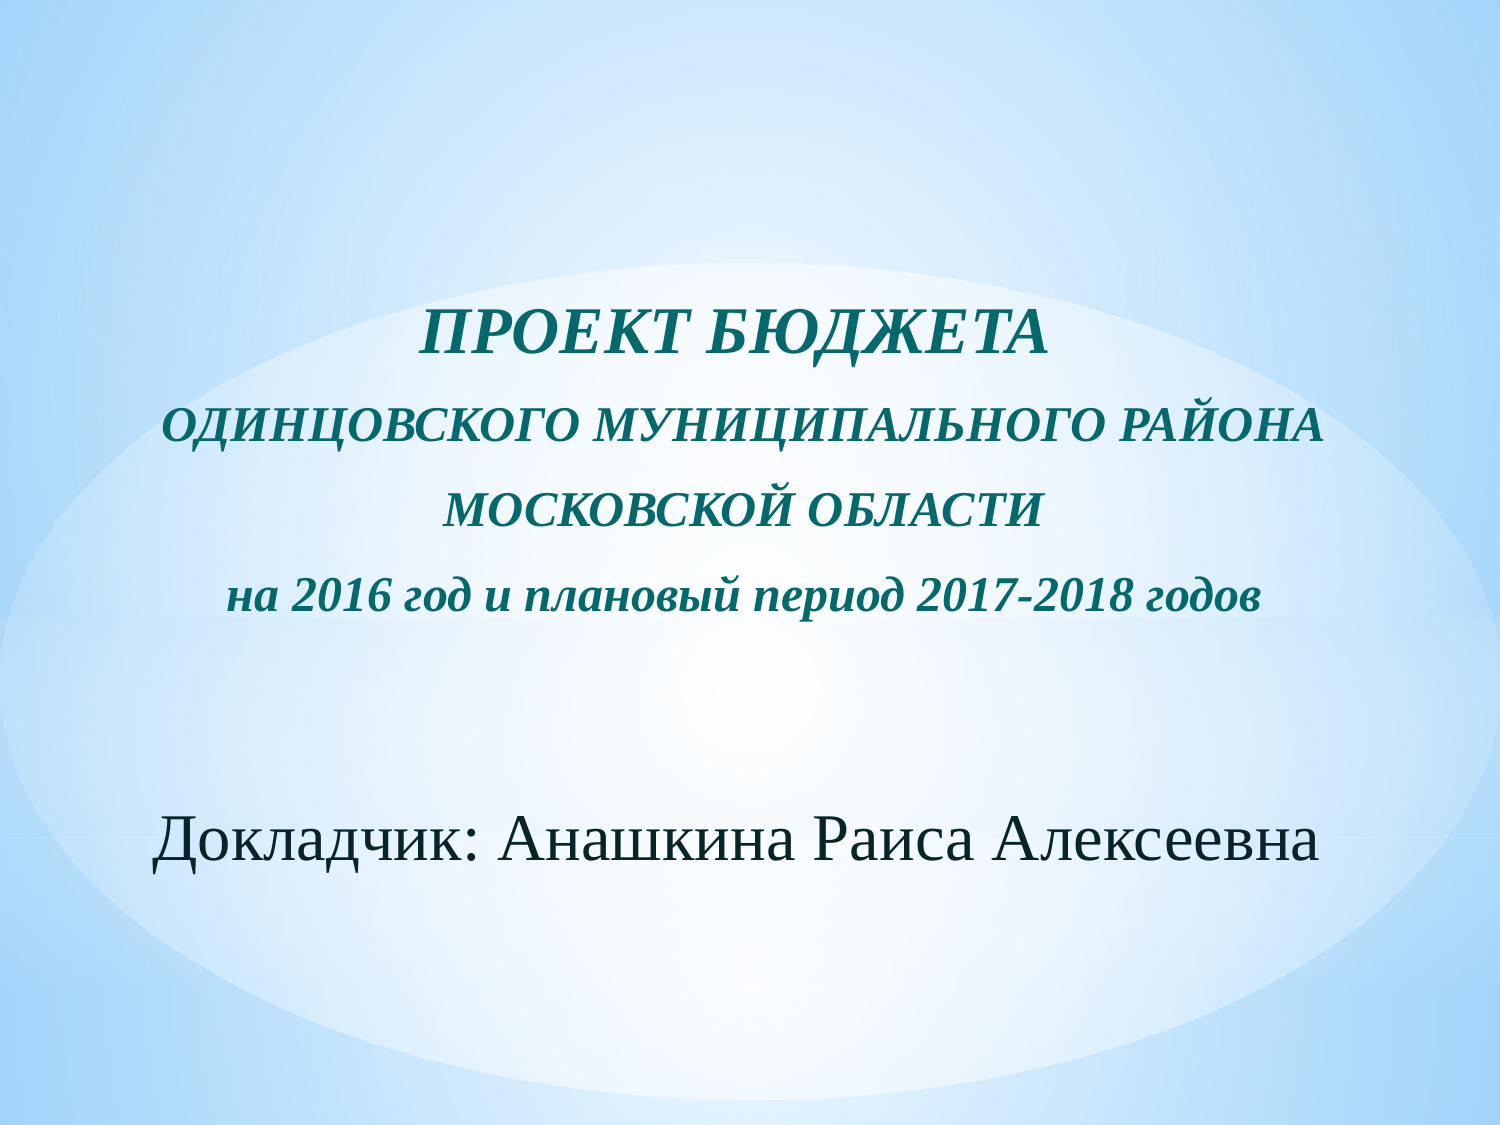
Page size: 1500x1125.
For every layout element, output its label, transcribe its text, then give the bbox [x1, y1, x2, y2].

text_box Докладчик: Анашкина Раиса Алексеевна [137, 786, 1402, 882]
text_box ПРОЕКТ БЮДЖЕТА ОДИНЦОВСКОГО МУНИЦИПАЛЬНОГО РАЙОНА МОСКОВСКОЙ ОБЛАСТИ на 2016 год и плановый период 2017-2018 годов [41, 278, 1447, 629]
